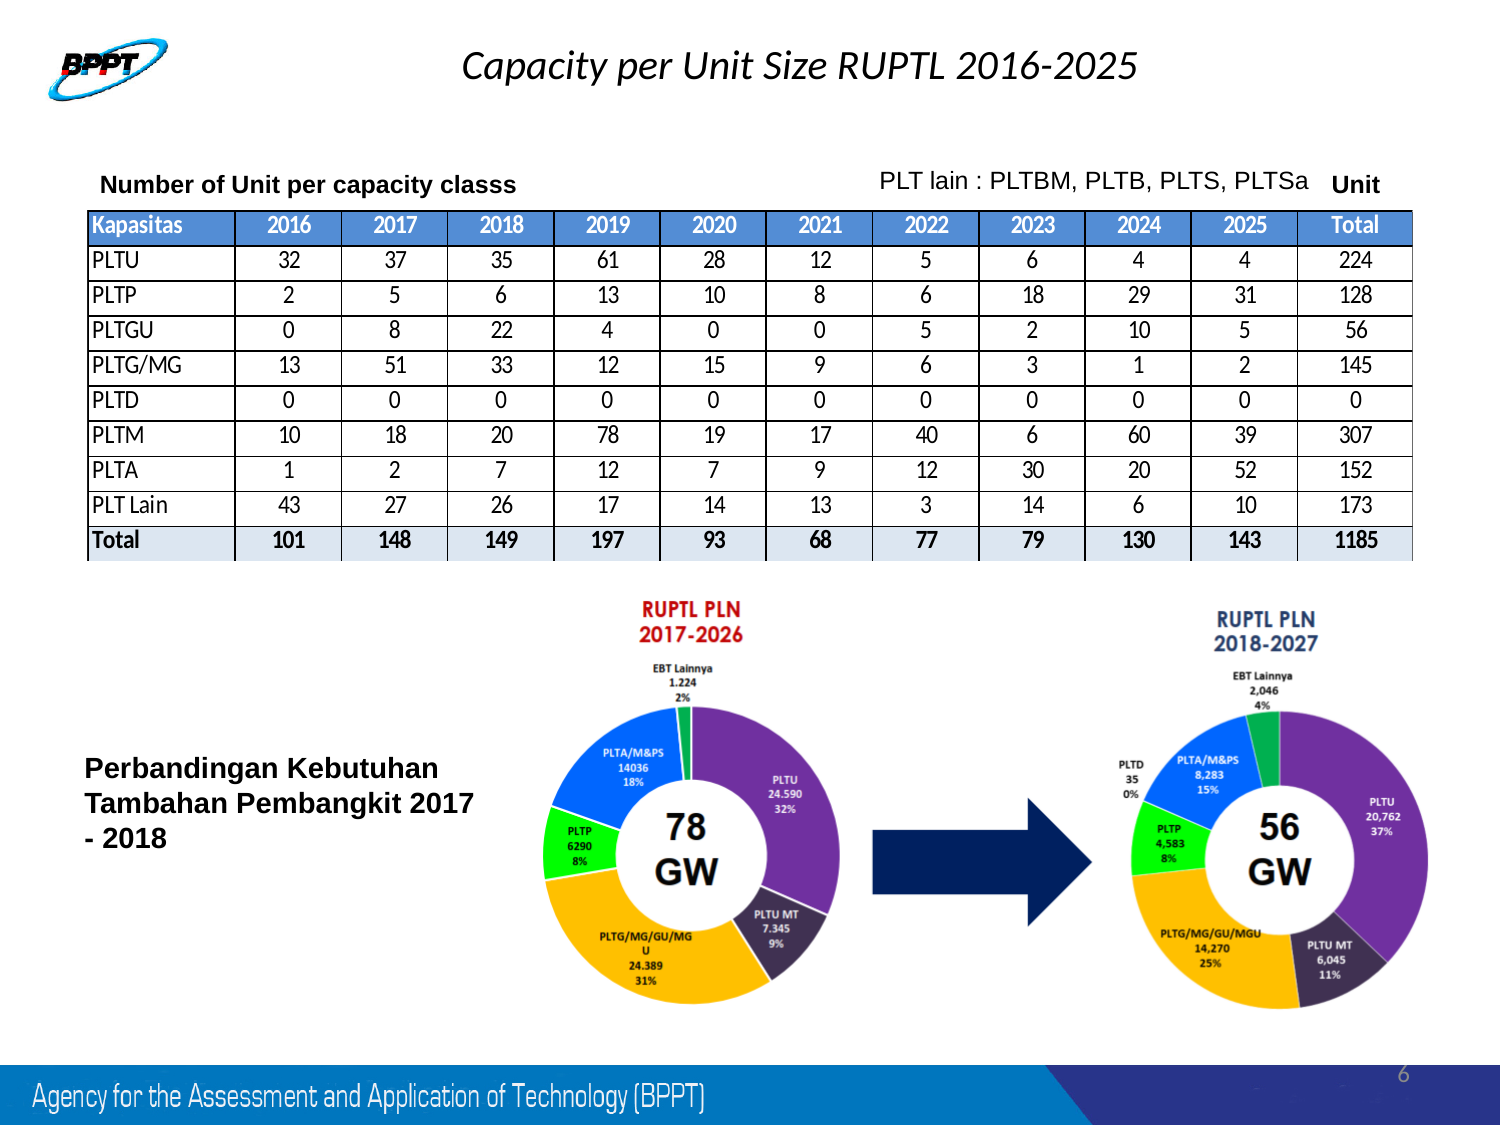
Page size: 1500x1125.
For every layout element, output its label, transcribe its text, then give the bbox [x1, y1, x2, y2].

footer [512, 1042, 988, 1103]
picture [0, 0, 1500, 1125]
title Capacity per Unit Size RUPTL 2016-2025 [99, 0, 1500, 126]
text_box Perbandingan Kebutuhan Tambahan Pembangkit 2017 - 2018 [69, 741, 507, 862]
text_box Number of Unit per capacity classs [85, 161, 865, 206]
slide_number 6 [1074, 1063, 1425, 1103]
text_box PLT lain : PLTBM, PLTB, PLTS, PLTSa [864, 157, 1440, 203]
